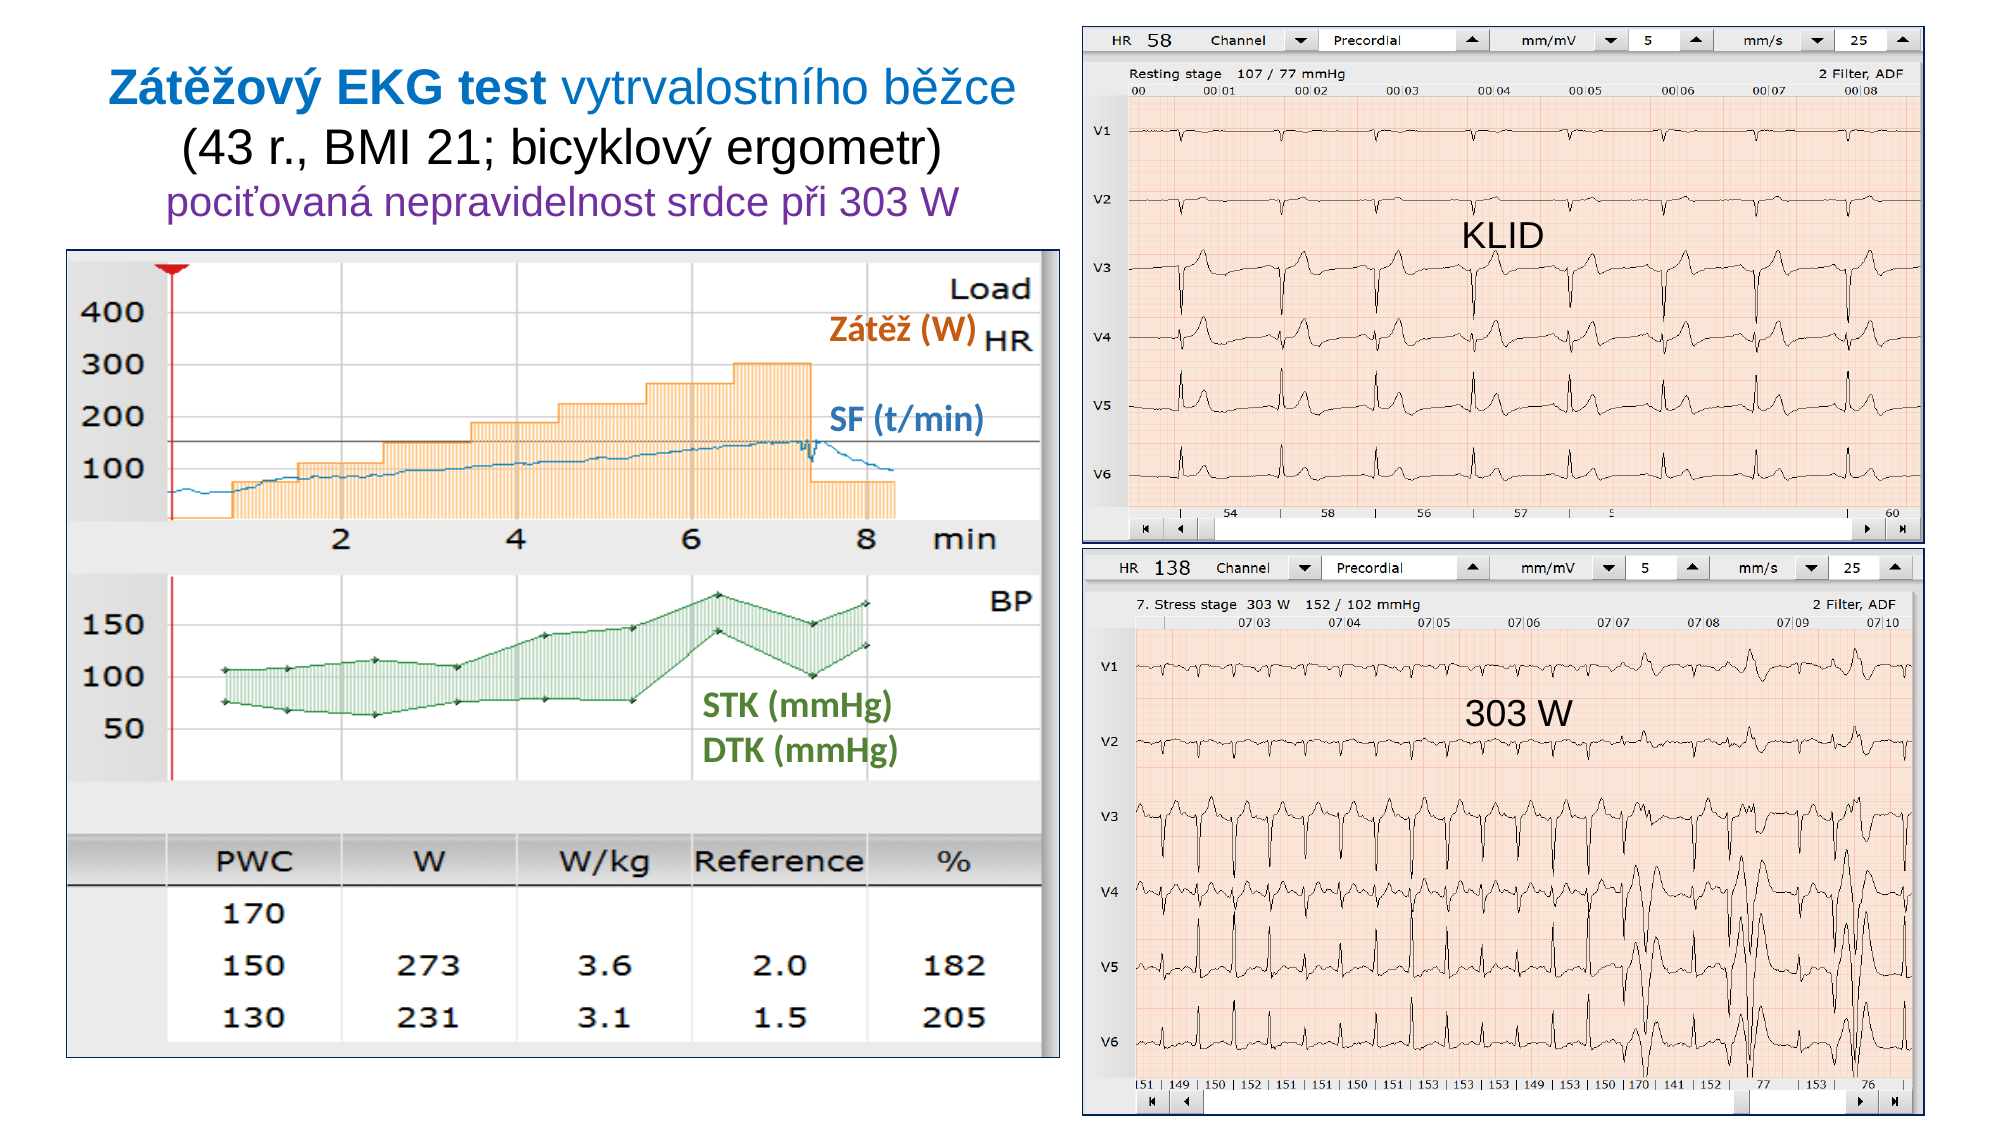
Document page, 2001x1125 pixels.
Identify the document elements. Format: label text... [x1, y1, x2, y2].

picture [1082, 27, 1924, 543]
text_box Zátěžový EKG test vytrvalostního běžce (43 r., BMI 21; bicyklový ergometr) pociťovaná nepravidelnost srdce při 303 W [50, 47, 1076, 232]
picture [67, 250, 1059, 1057]
picture [1082, 549, 1924, 1115]
